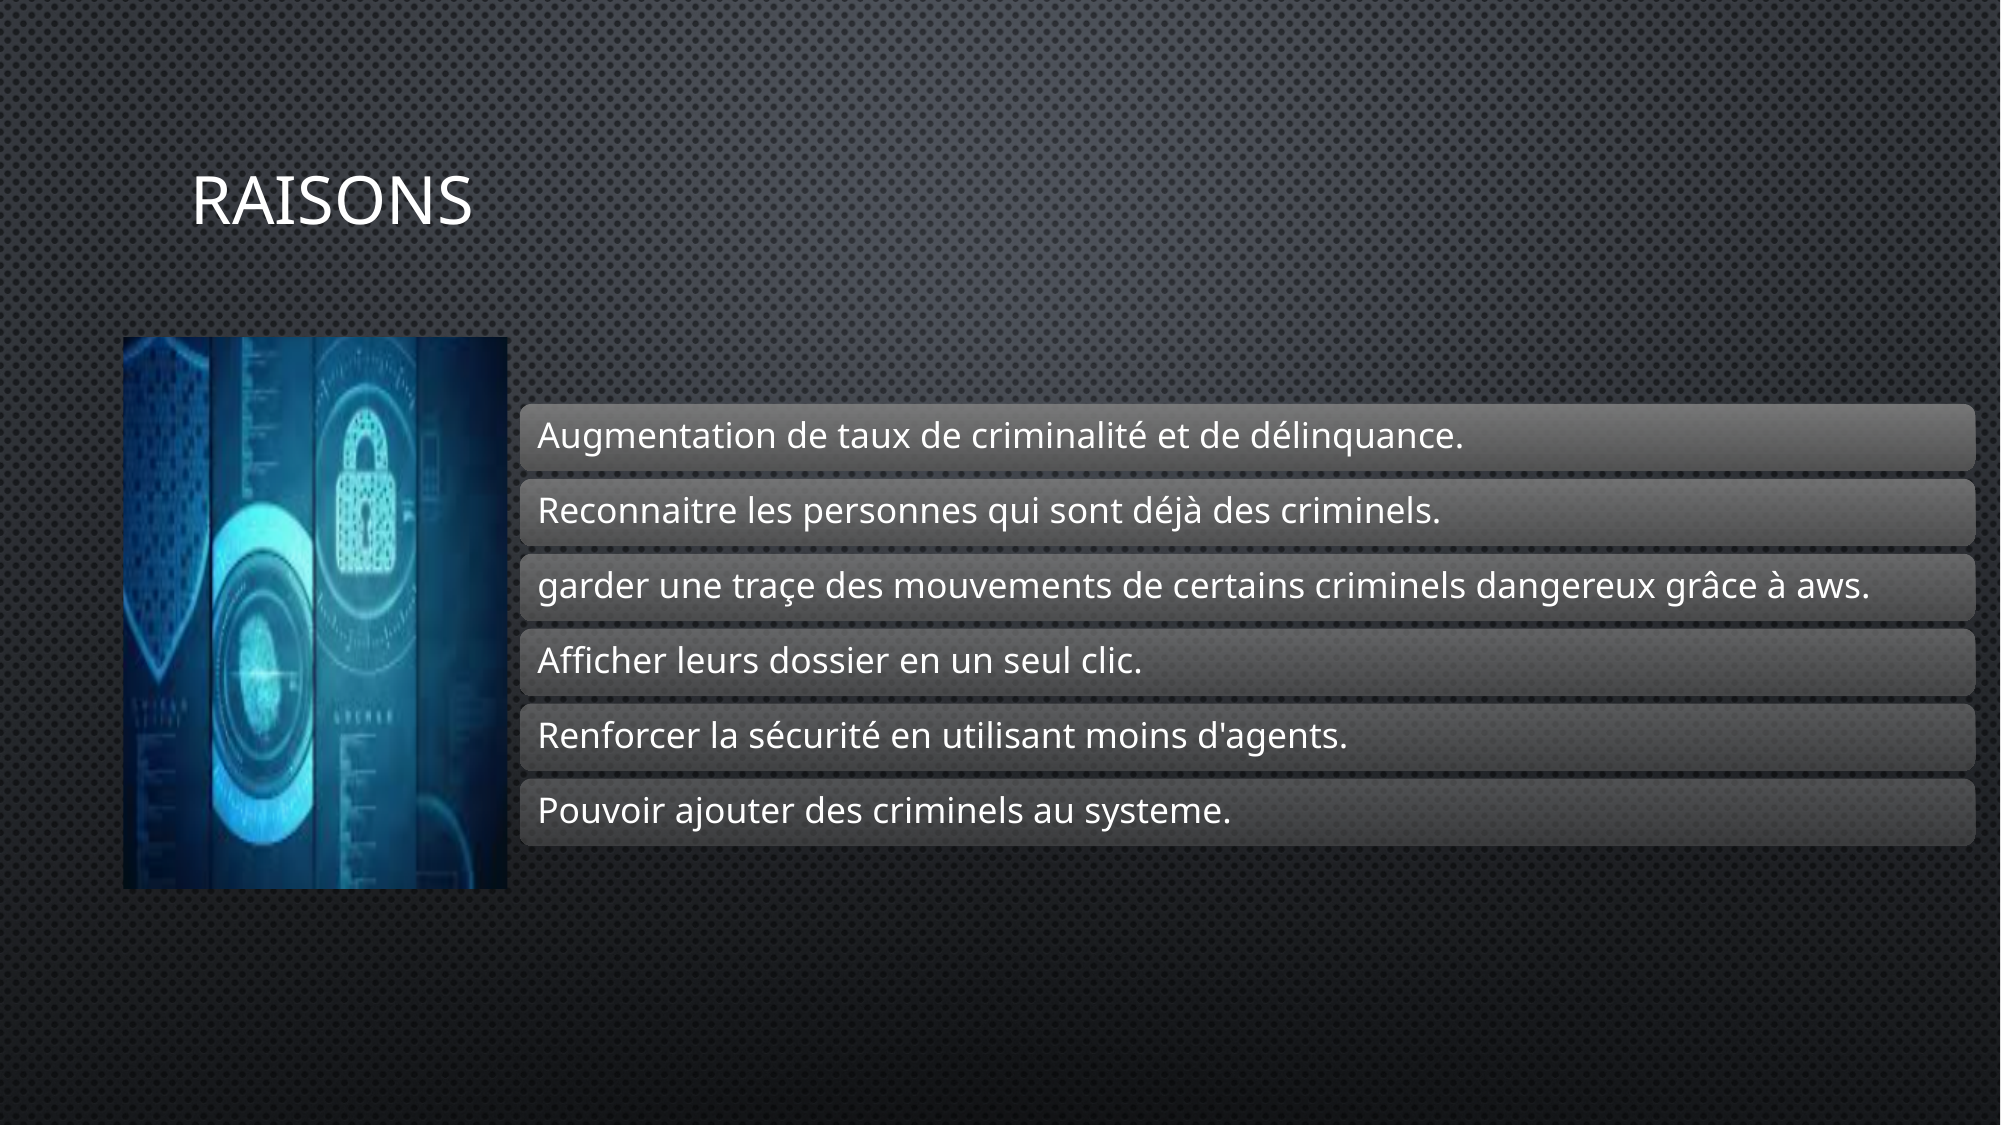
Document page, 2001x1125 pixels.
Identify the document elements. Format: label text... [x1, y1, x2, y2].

picture [123, 337, 508, 892]
title Raisons [175, 41, 1801, 355]
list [519, 371, 1976, 878]
